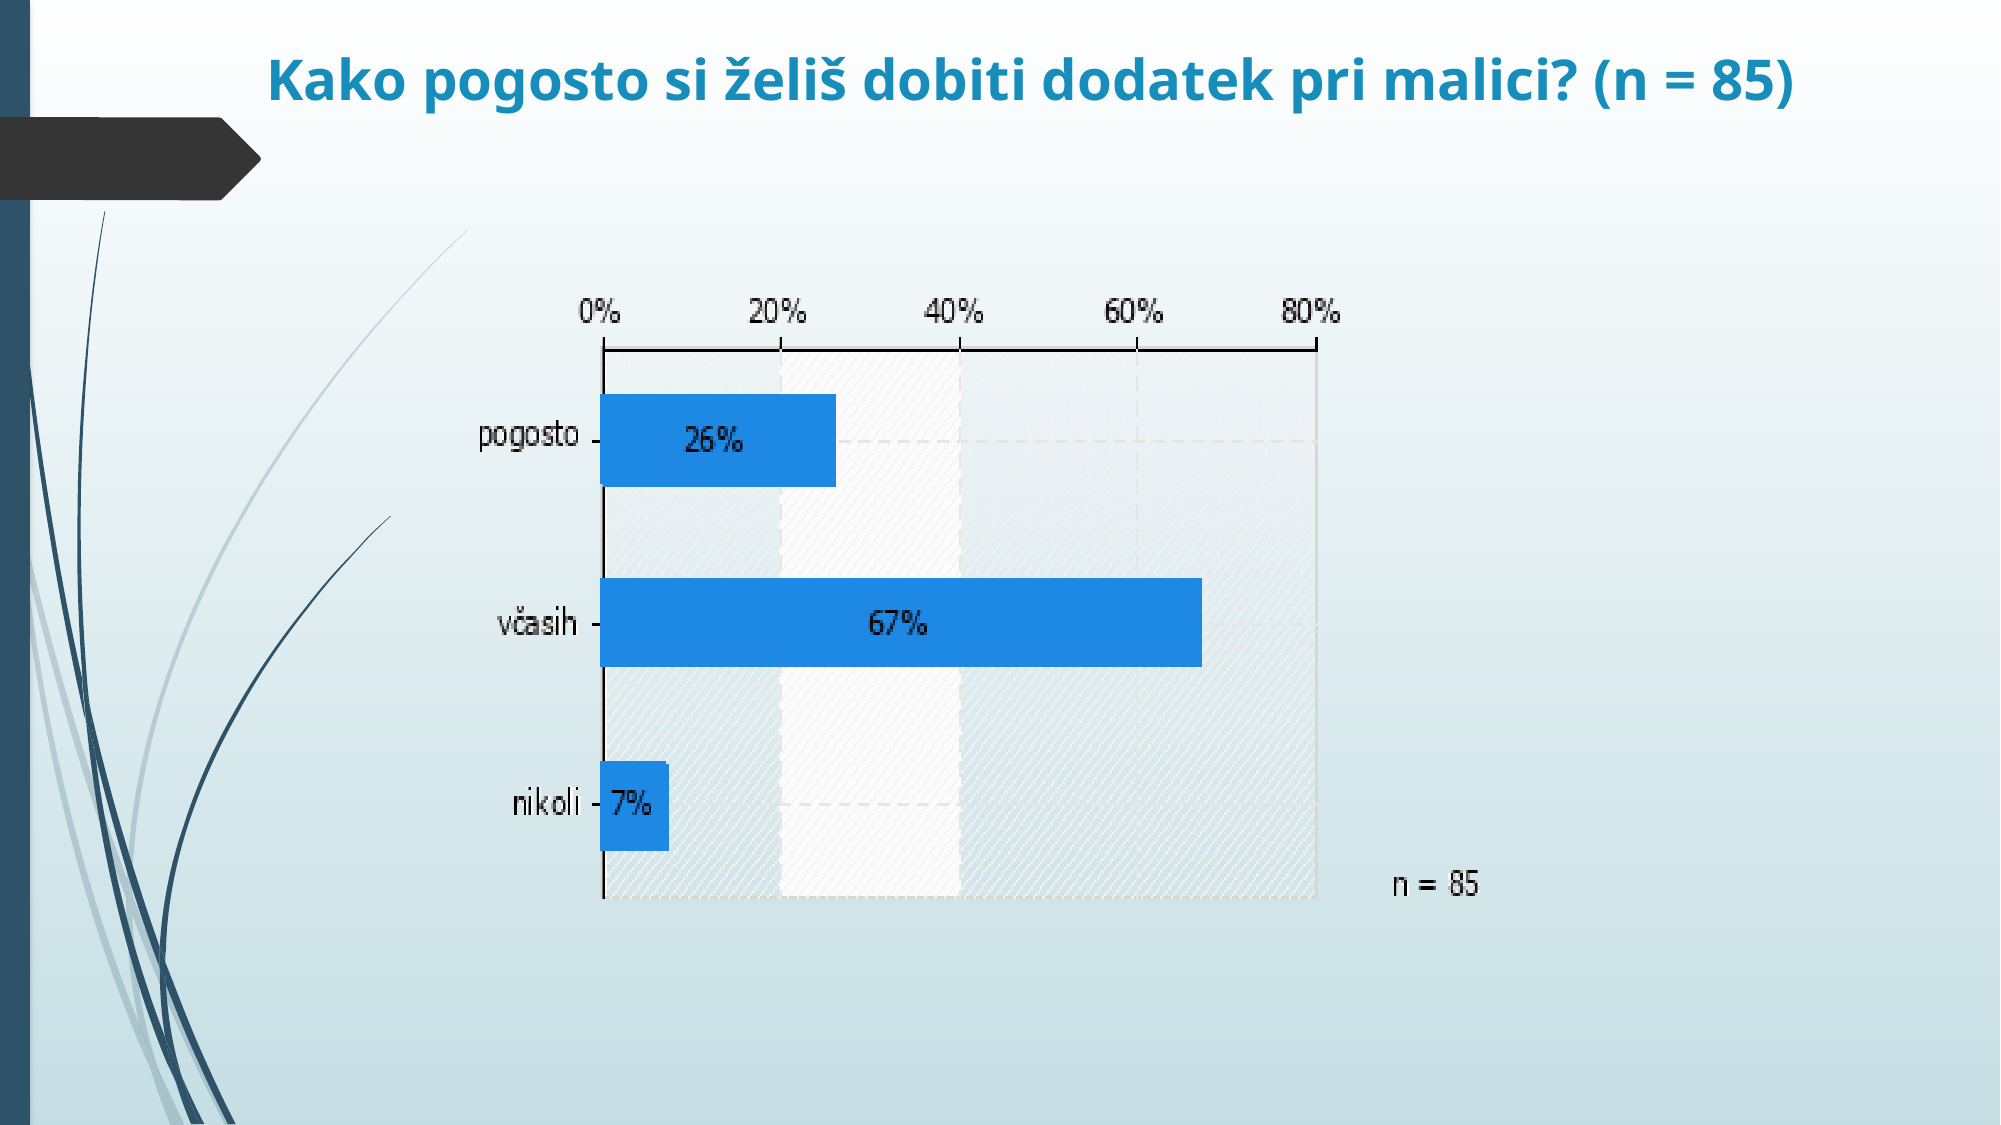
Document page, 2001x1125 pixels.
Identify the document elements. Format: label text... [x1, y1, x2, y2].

title Kako pogosto si želiš dobiti dodatek pri malici? (n = 85) [251, 36, 1813, 247]
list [0, 189, 1684, 993]
